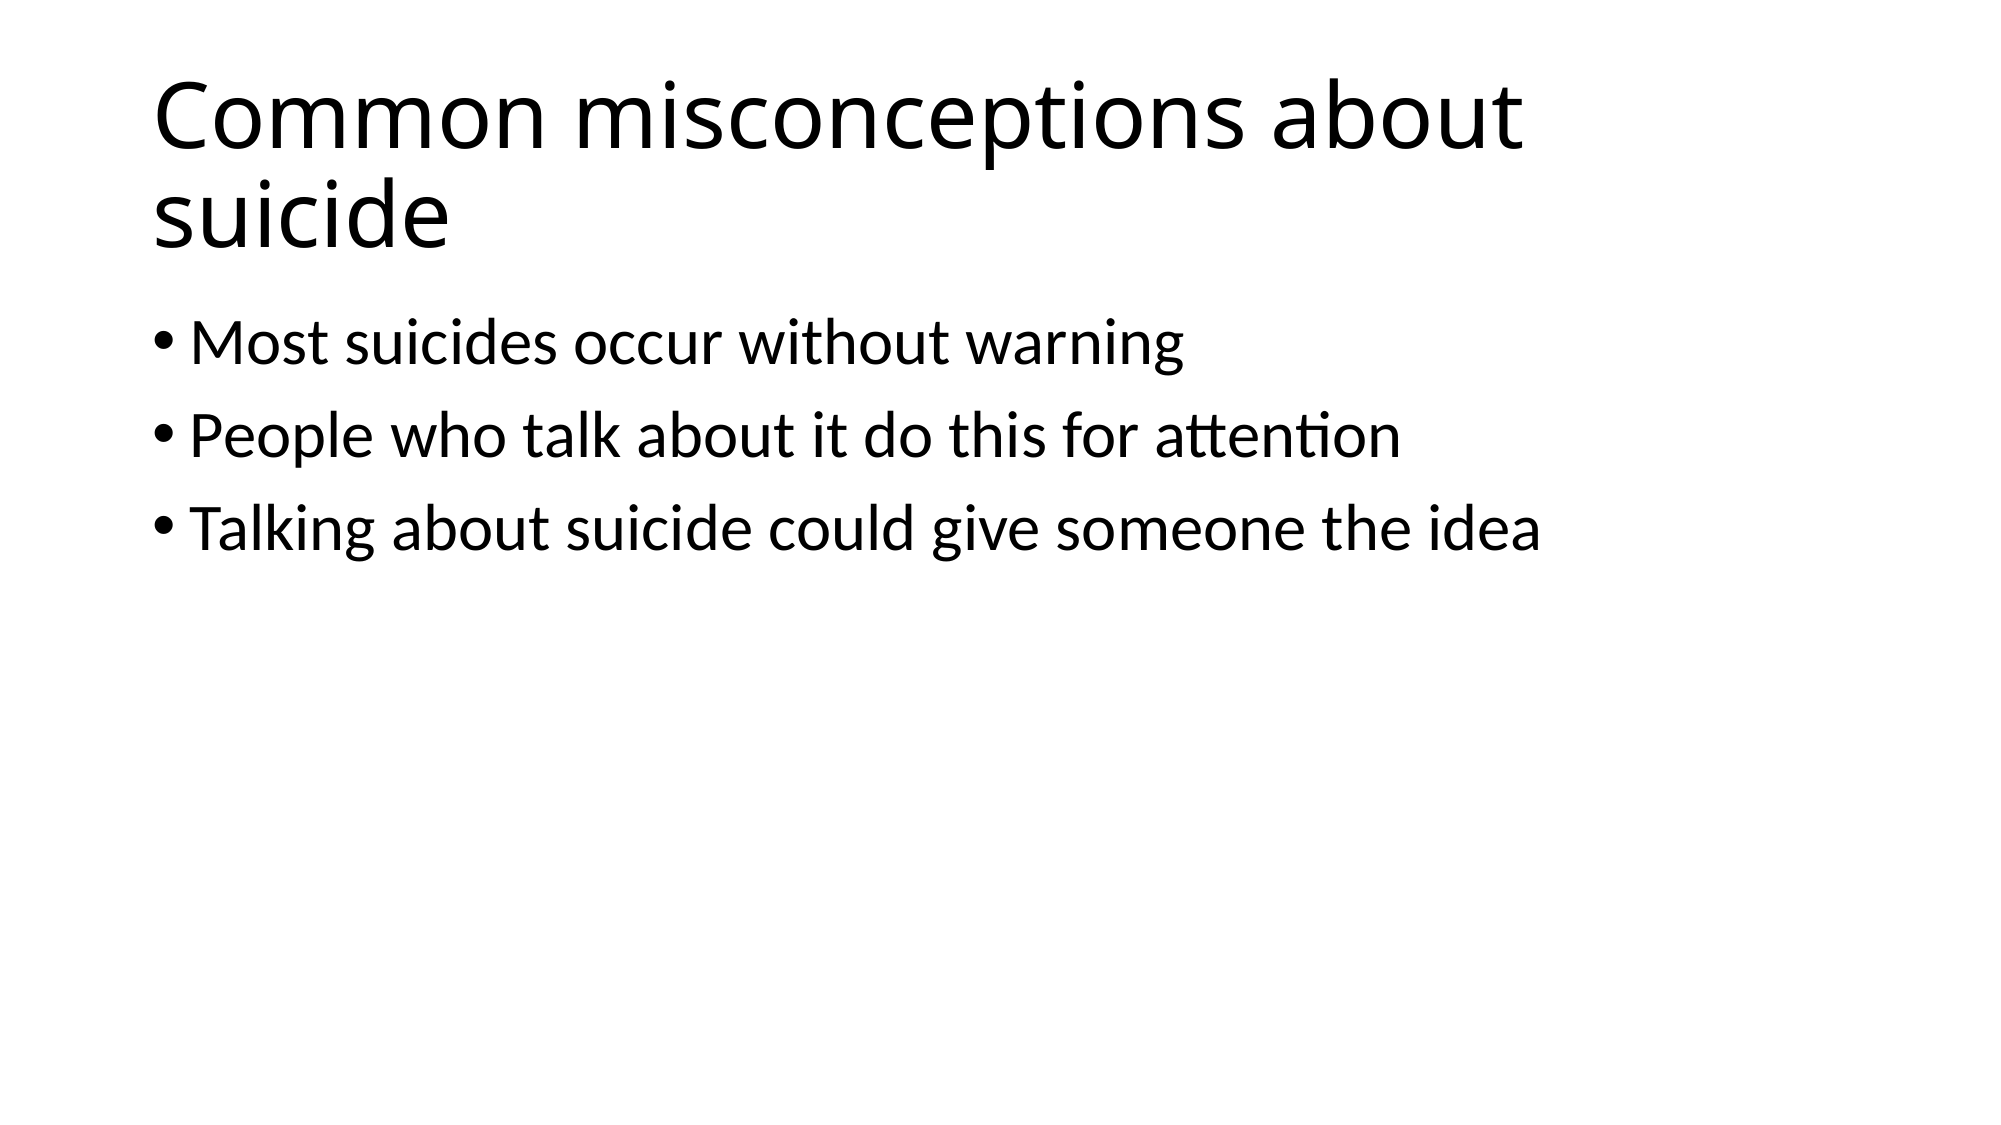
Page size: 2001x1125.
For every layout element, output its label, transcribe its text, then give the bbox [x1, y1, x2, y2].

title Common misconceptions about suicide [137, 59, 1863, 278]
list Most suicides occur without warning People who talk about it do this for attention Talking about suicide could give someone the idea [137, 299, 1863, 1014]
